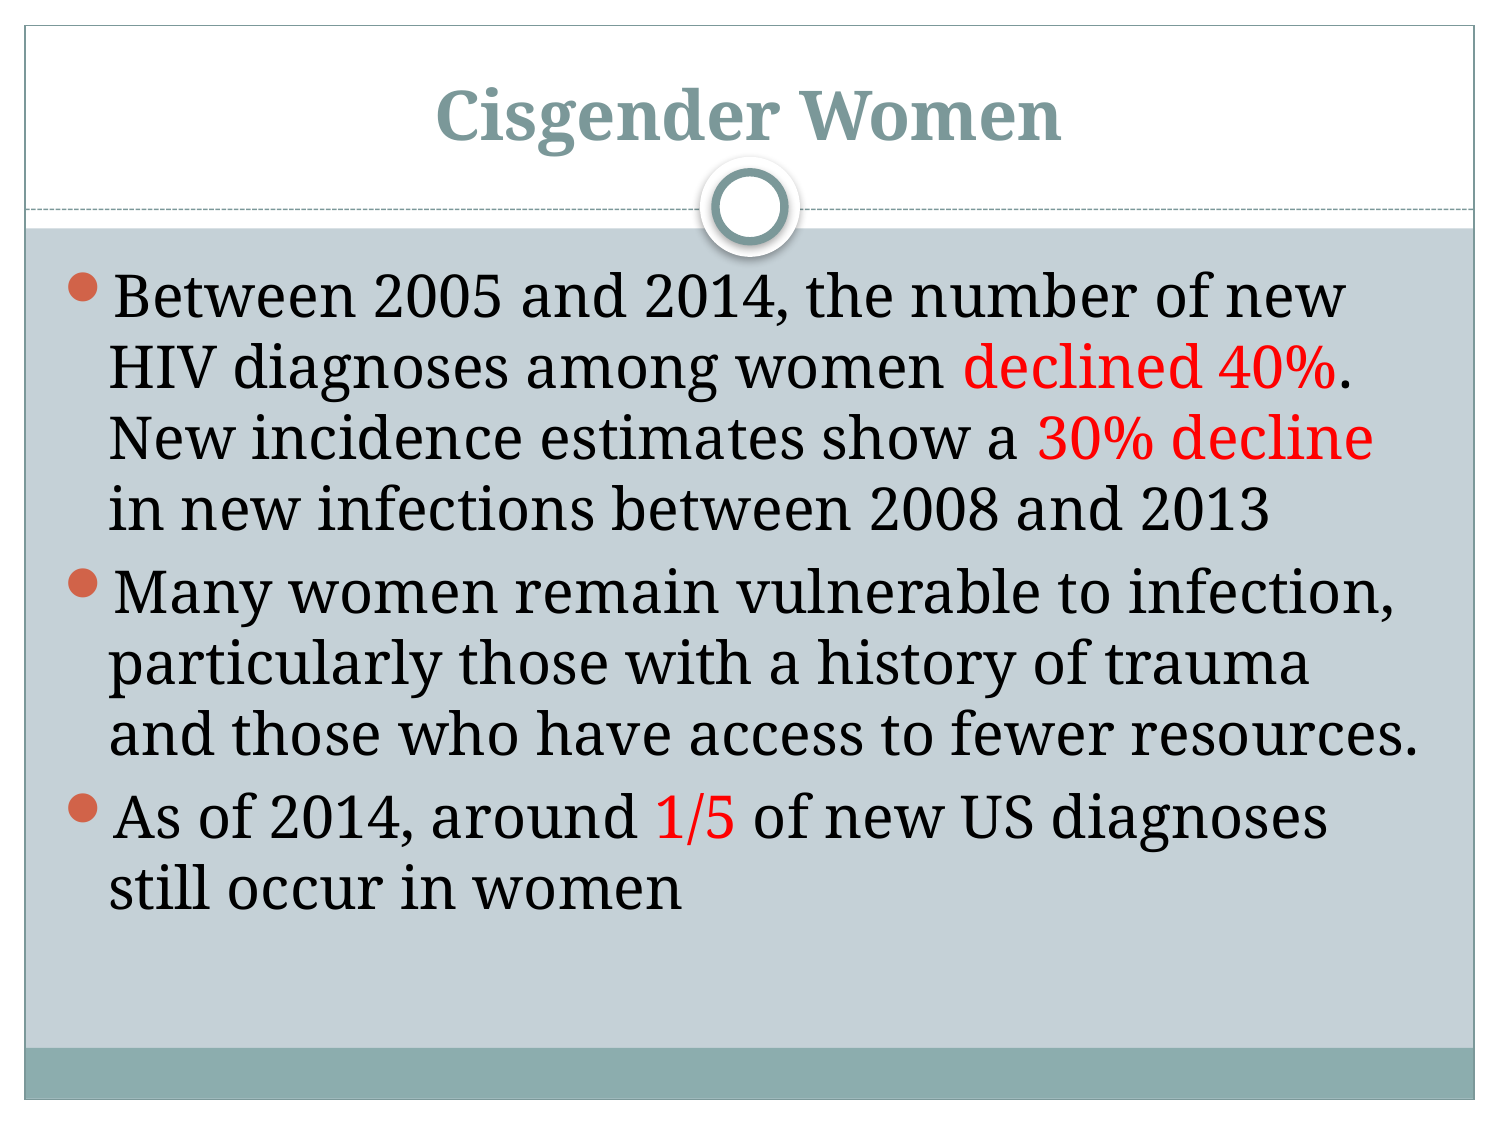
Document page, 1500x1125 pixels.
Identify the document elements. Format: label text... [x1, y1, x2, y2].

list Between 2005 and 2014, the number of new HIV diagnoses among women declined 40%. New incidence estimates show a 30% decline in new infections between 2008 and 2013 Many women remain vulnerable to infection, particularly those with a history of trauma and those who have access to fewer resources. As of 2014, around 1/5 of new US diagnoses still occur in women [49, 250, 1445, 1001]
title Cisgender Women [49, 37, 1450, 162]
